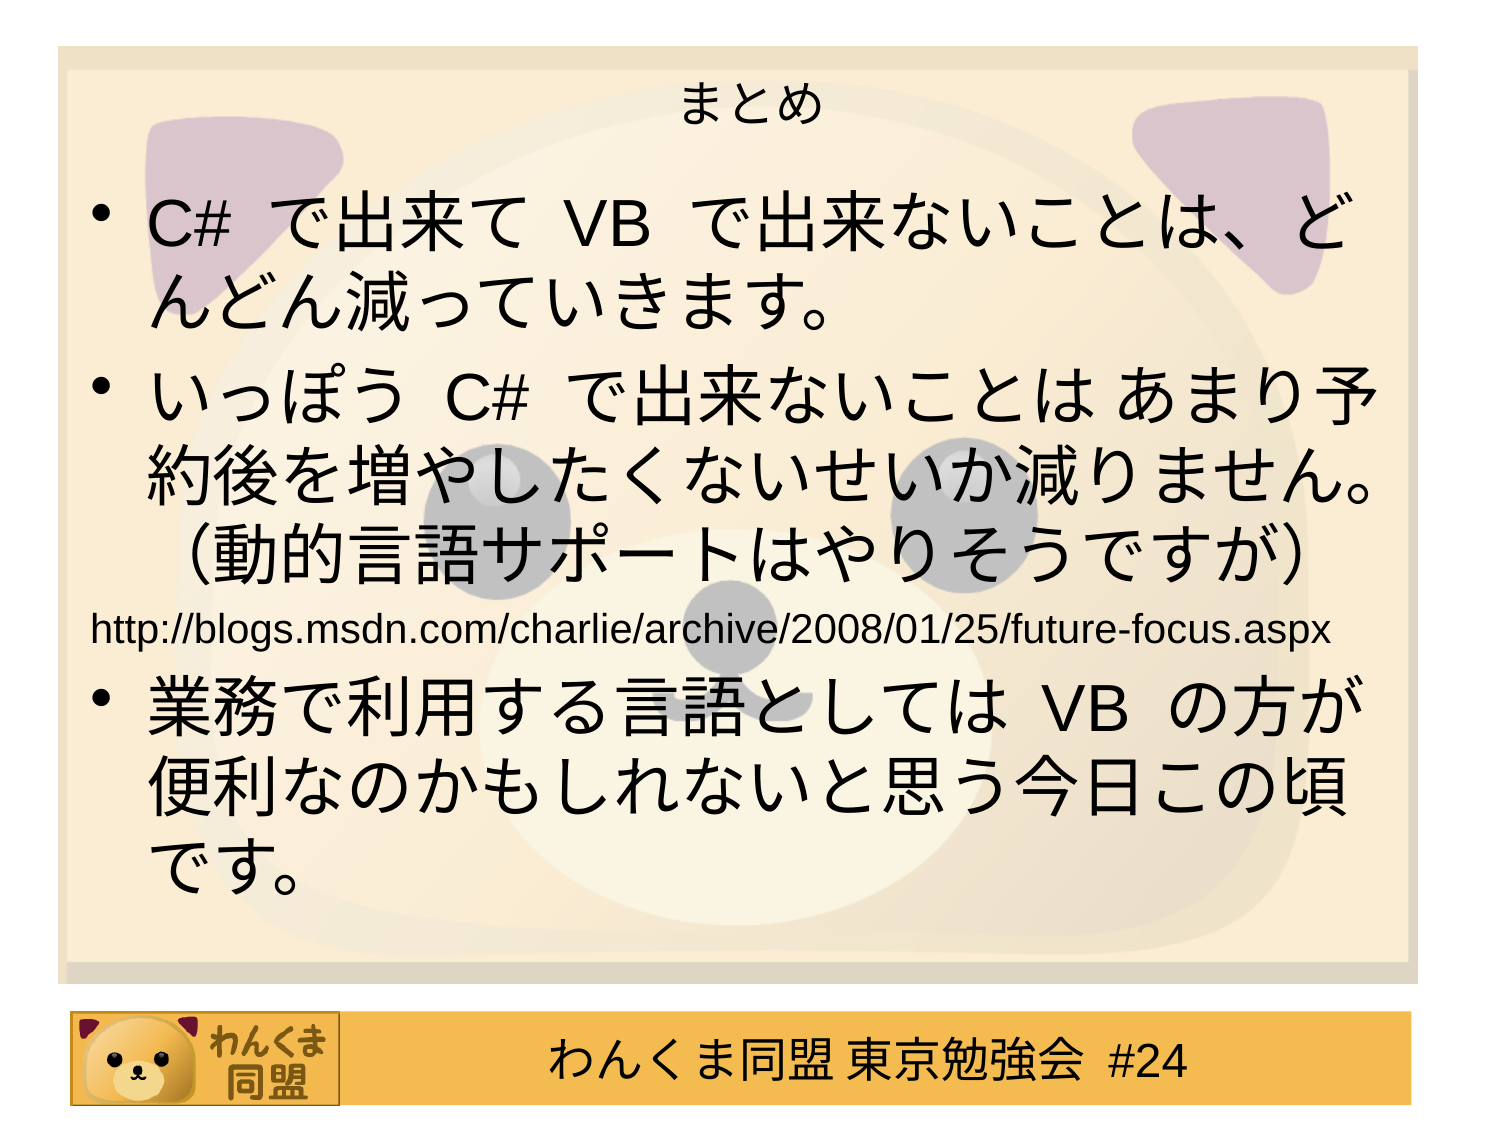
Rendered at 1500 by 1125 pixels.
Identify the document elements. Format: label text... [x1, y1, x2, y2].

list C# で出来て VB で出来ないことは、どんどん減っていきます。 いっぽう C# で出来ないことは あまり予約後を増やしたくないせいか減りません。（動的言語サポートはやりそうですが） http://blogs.msdn.com/charlie/archive/2008/01/25/future-focus.aspx 業務で利用する言語としては VB の方が便利なのかもしれないと思う今日この頃です。 [74, 172, 1426, 1006]
picture [70, 1011, 340, 1106]
title まとめ [74, 44, 1426, 162]
picture [58, 46, 1418, 984]
